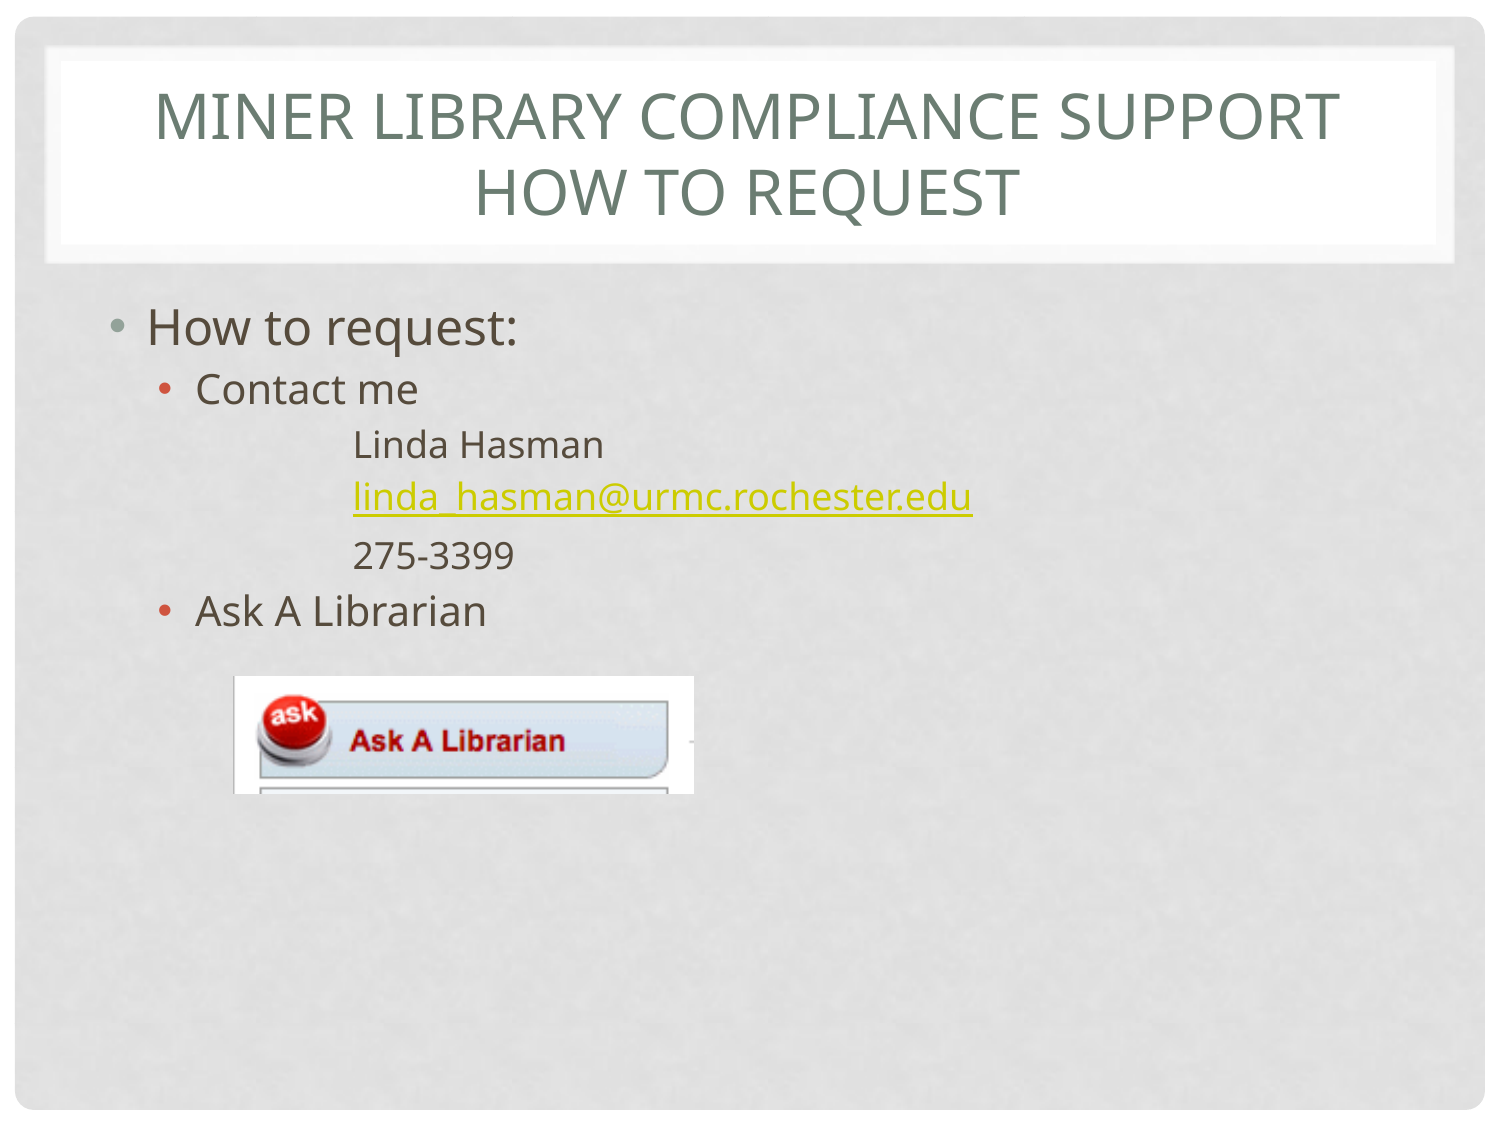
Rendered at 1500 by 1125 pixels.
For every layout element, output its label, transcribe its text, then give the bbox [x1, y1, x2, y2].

list How to request: Contact me Linda Hasman linda_hasman@urmc.rochester.edu 275-3399 Ask A Librarian [75, 287, 1425, 1005]
picture [232, 676, 694, 794]
title Miner library compliance support How to request [69, 66, 1425, 238]
